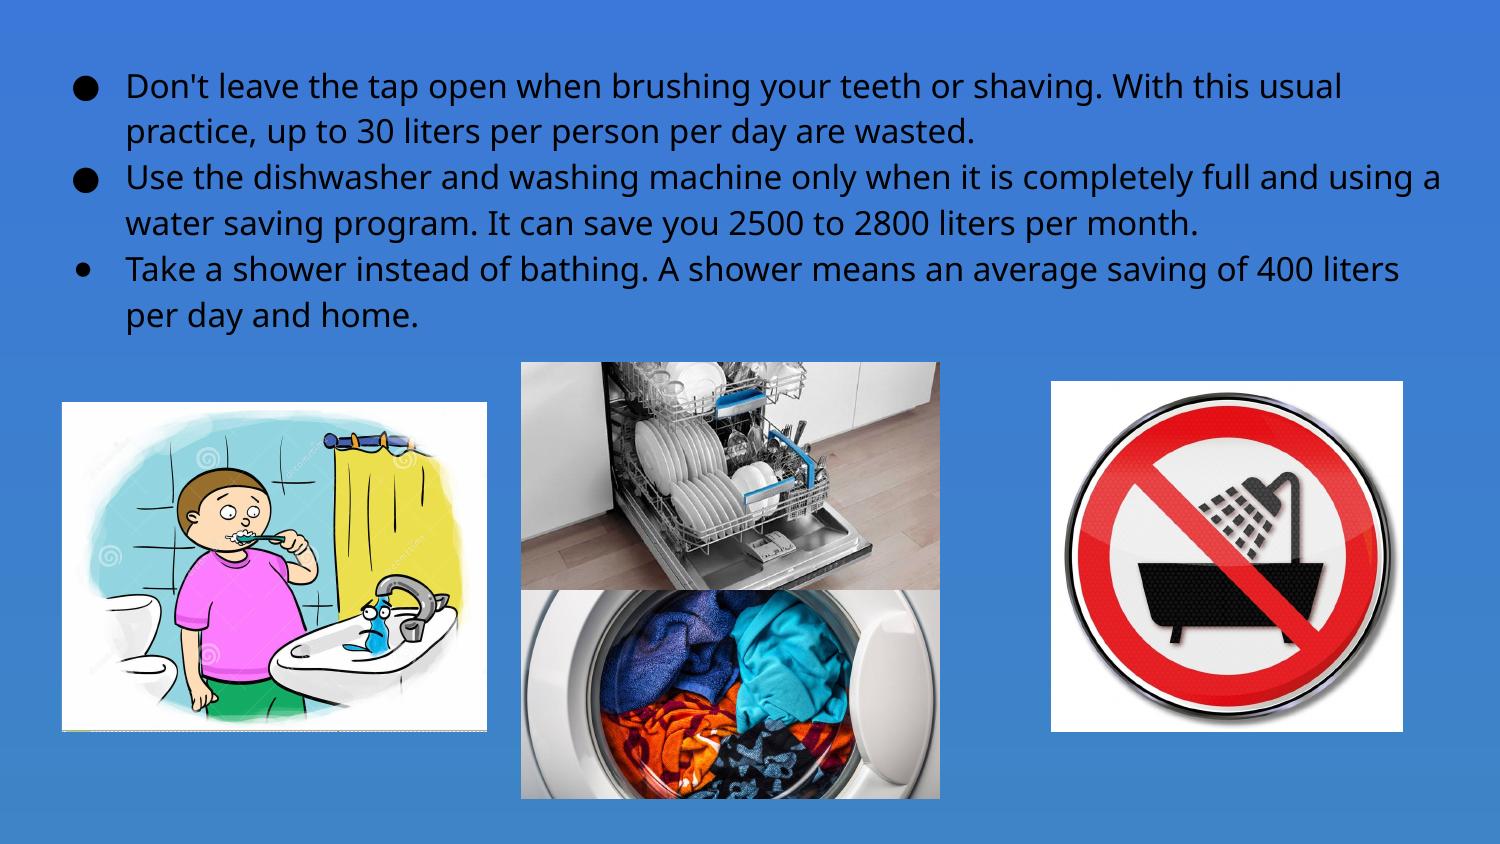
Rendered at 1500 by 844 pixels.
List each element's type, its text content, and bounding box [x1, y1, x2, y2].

picture [61, 401, 488, 732]
subtitle Don't leave the tap open when brushing your teeth or shaving. With this usual practice, up to 30 liters per person per day are wasted. Use the dishwasher and washing machine only when it is completely full and using a water saving program. It can save you 2500 to 2800 liters per month. Take a shower instead of bathing. A shower means an average saving of 400 liters per day and home. [35, 43, 1476, 423]
picture [521, 361, 940, 800]
picture [1051, 381, 1404, 732]
